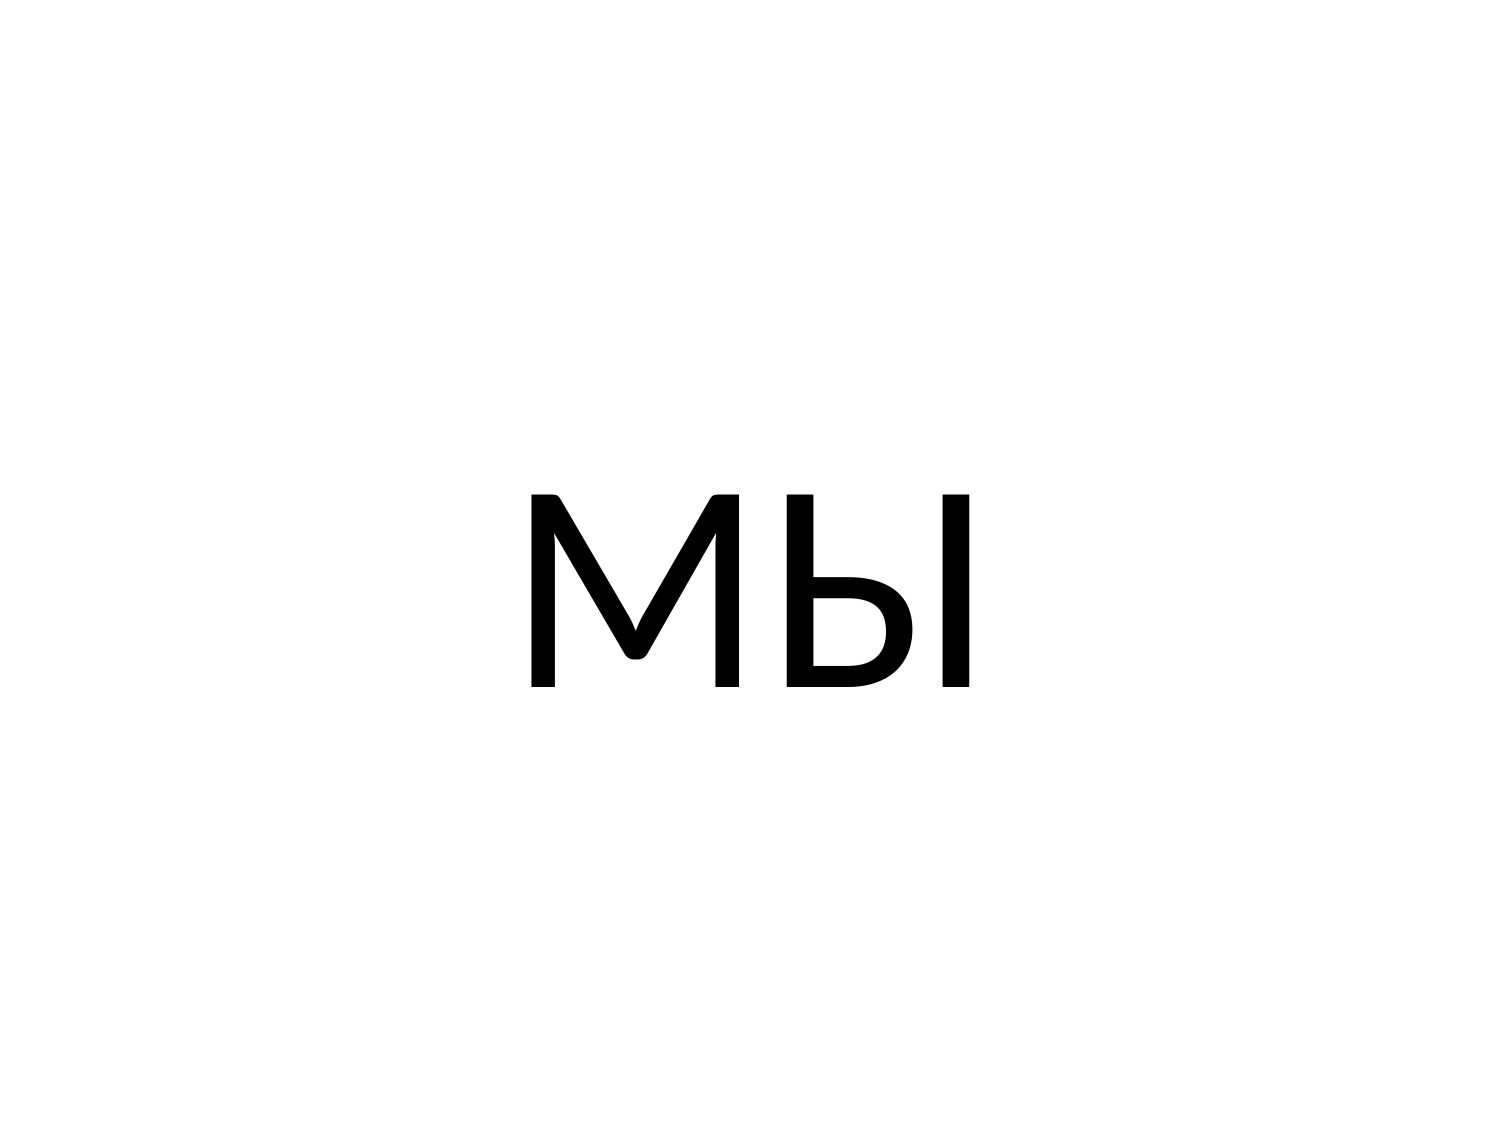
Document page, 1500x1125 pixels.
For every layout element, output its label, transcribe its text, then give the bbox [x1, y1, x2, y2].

title МЫ [75, 45, 1425, 1090]
